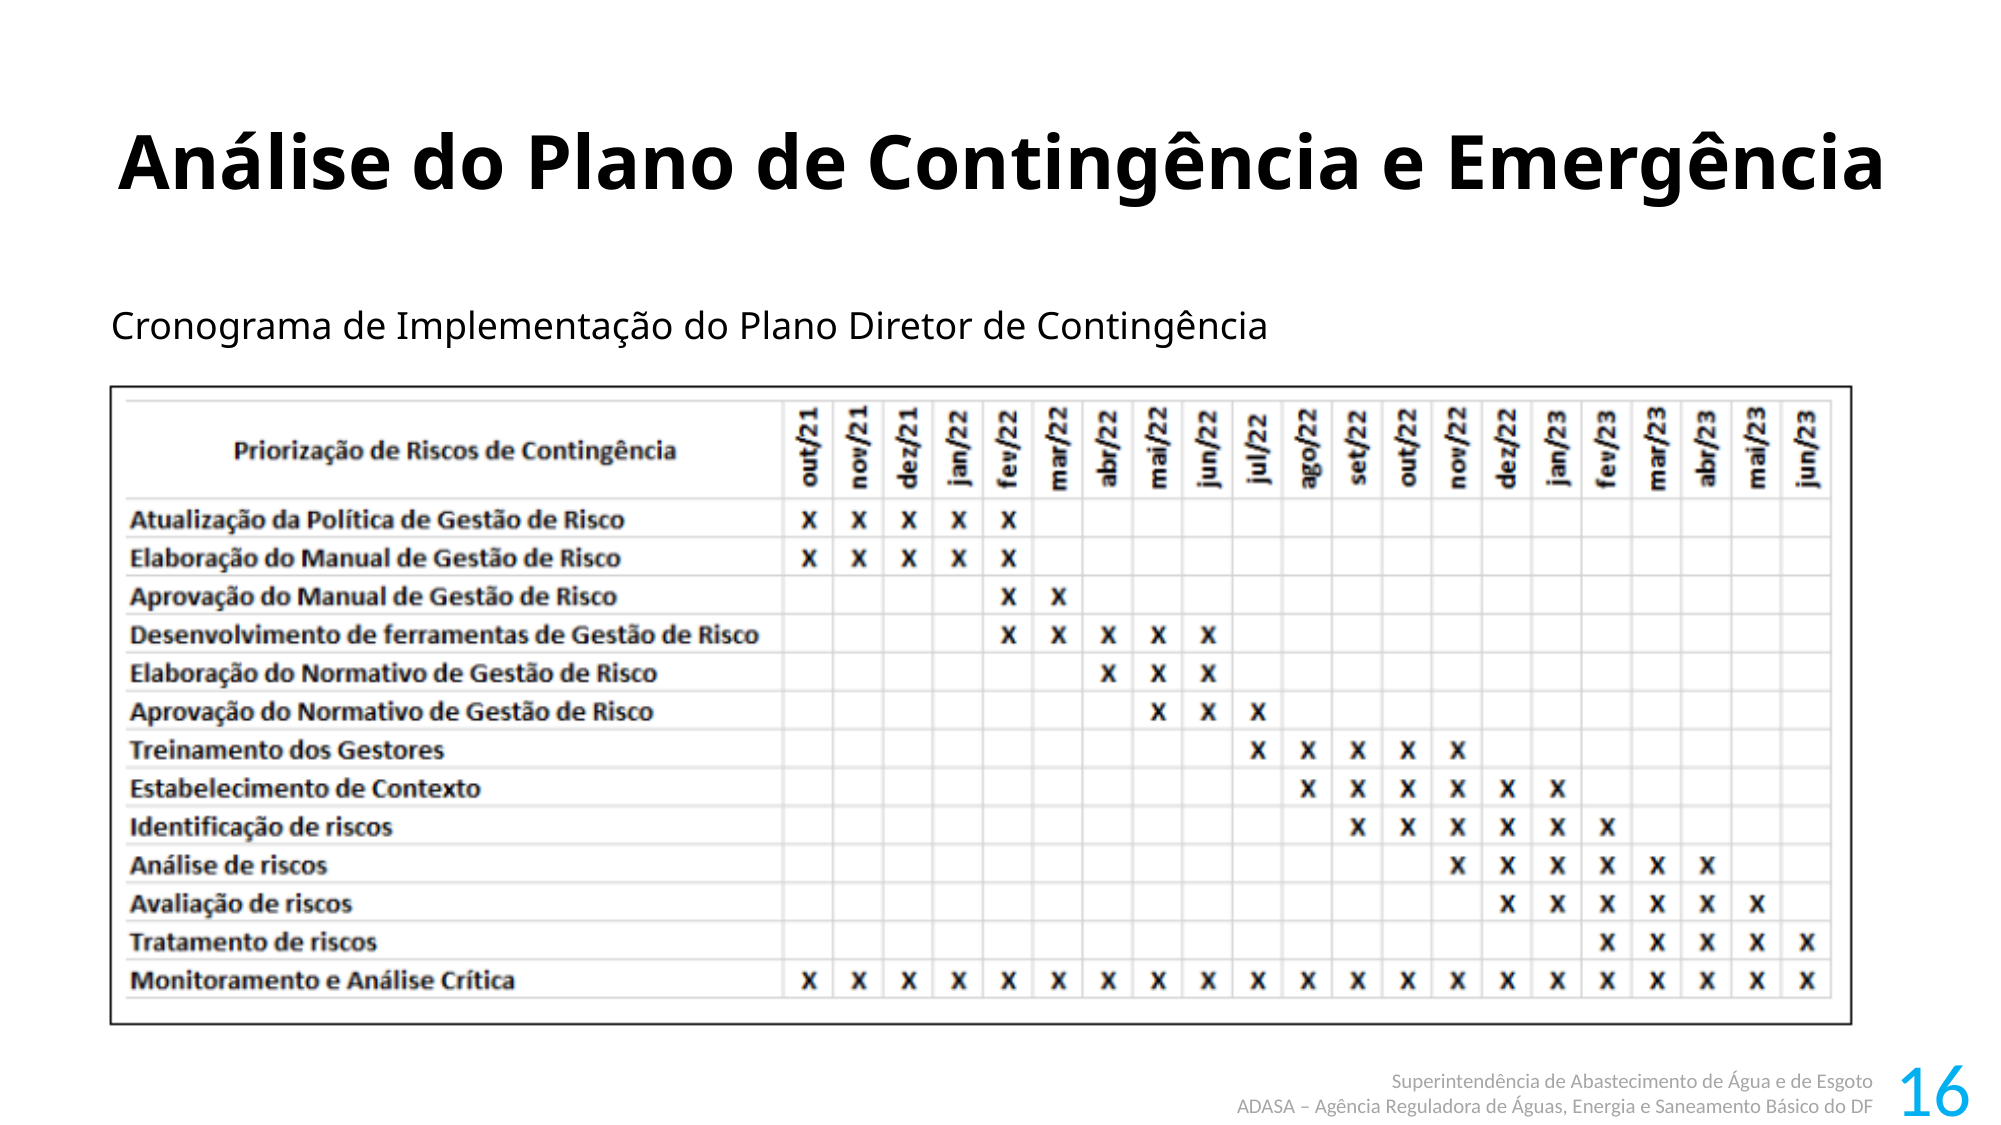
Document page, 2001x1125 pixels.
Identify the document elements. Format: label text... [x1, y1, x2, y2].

text_box 16 [1868, 1033, 1999, 1111]
text_box Análise do Plano de Contingência e Emergência [73, 66, 1934, 264]
picture [96, 376, 1869, 1048]
text_box Superintendência de Abastecimento de Água e de Esgoto ADASA – Agência Reguladora de Águas, Energia e Saneamento Básico do DF [1222, 1060, 1889, 1125]
text_box Cronograma de Implementação do Plano Diretor de Contingência [96, 294, 1371, 355]
